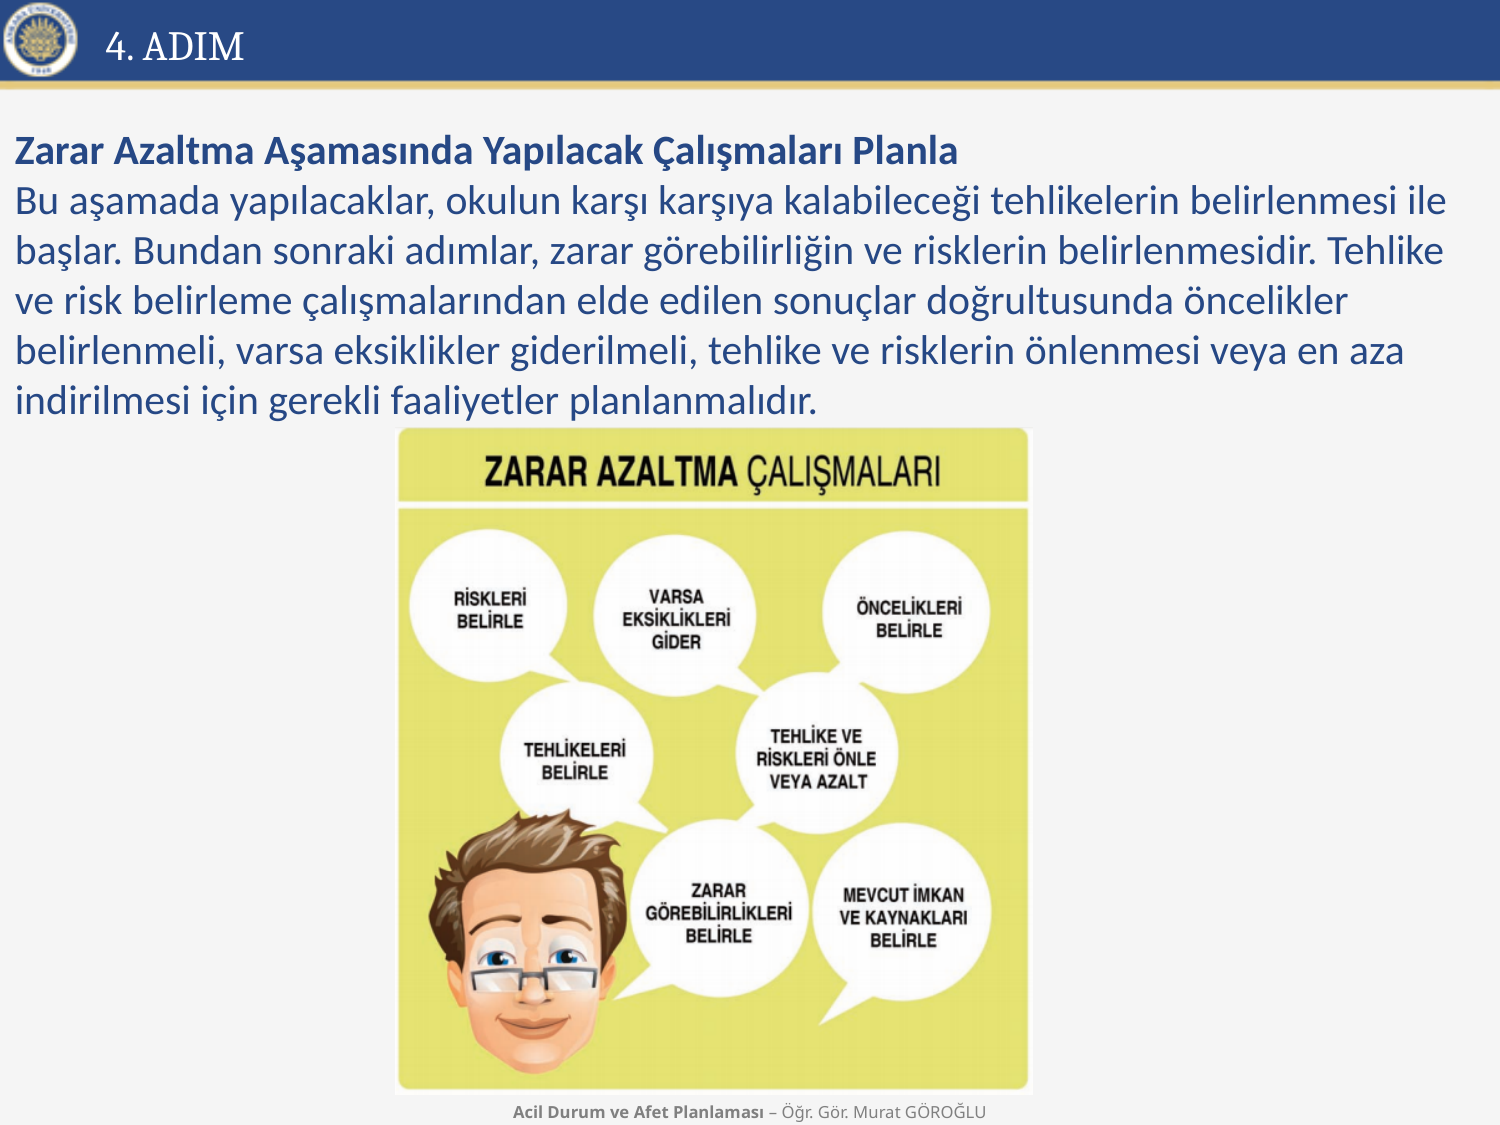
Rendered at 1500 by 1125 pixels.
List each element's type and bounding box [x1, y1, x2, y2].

picture [395, 426, 1033, 1095]
list [0, 0, 1500, 1125]
